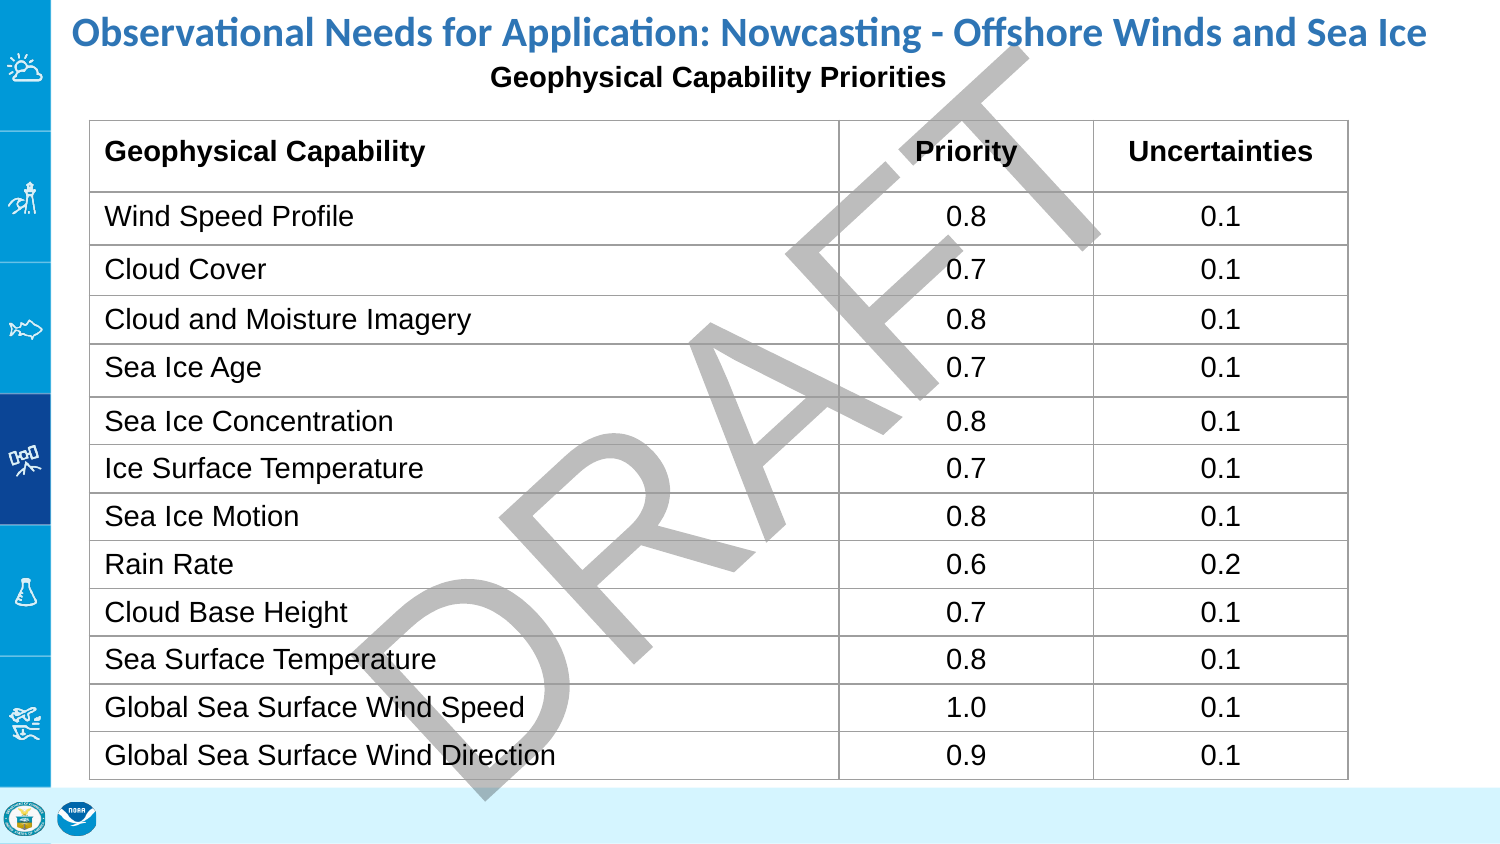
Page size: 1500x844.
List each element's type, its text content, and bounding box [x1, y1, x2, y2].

table_cell 0.1 [1094, 246, 1347, 295]
table_cell 0.8 [840, 296, 1093, 343]
table_header Uncertainties [1094, 121, 1347, 191]
picture [3, 802, 46, 836]
table_cell 0.1 [1094, 685, 1347, 731]
picture [57, 825, 69, 836]
picture [22, 578, 30, 588]
table_cell Cloud Base Height [90, 589, 838, 635]
table_cell Global Sea Surface Wind Speed [90, 685, 838, 731]
table_cell Global Sea Surface Wind Direction [90, 732, 838, 779]
table_cell 0.7 [840, 589, 1093, 635]
picture [57, 802, 97, 825]
text_box Geophysical Capability Priorities [117, 43, 1321, 109]
table_cell Ice Surface Temperature [90, 445, 838, 492]
table_cell 0.1 [1094, 345, 1347, 396]
picture [23, 200, 27, 211]
table_cell 0.1 [1094, 193, 1347, 244]
picture [86, 826, 97, 836]
picture [10, 709, 21, 722]
table_cell 0.1 [1094, 637, 1347, 683]
table_cell 0.1 [1094, 589, 1347, 635]
table_cell 0.7 [840, 345, 1093, 396]
table_cell Sea Ice Motion [90, 494, 838, 540]
table_cell Cloud Cover [90, 246, 838, 295]
table_cell Sea Surface Temperature [90, 637, 838, 683]
table_cell Wind Speed Profile [90, 193, 838, 244]
table_cell Sea Ice Age [90, 345, 838, 396]
table_cell 0.6 [840, 541, 1093, 588]
picture [0, 440, 50, 481]
table_cell 1.0 [840, 685, 1093, 731]
table_cell Sea Ice Concentration [90, 398, 838, 444]
table_cell 0.1 [1094, 494, 1347, 540]
table_cell 0.9 [840, 732, 1093, 779]
table_cell 0.8 [840, 637, 1093, 683]
table_cell 0.8 [840, 494, 1093, 540]
table_header Priority [840, 121, 1093, 191]
table_cell 0.8 [840, 398, 1093, 444]
table_cell 0.7 [840, 246, 1093, 295]
table_cell Cloud and Moisture Imagery [90, 296, 838, 343]
table_cell 0.8 [840, 193, 1093, 244]
table_cell 0.1 [1094, 296, 1347, 343]
picture [10, 323, 14, 336]
table_header Geophysical Capability [90, 121, 838, 191]
table_cell Rain Rate [90, 541, 838, 588]
picture [16, 590, 22, 604]
table_cell 0.2 [1094, 541, 1347, 588]
table_cell 0.7 [840, 445, 1093, 492]
title Observational Needs for Application: Nowcasting - Offshore Winds and Sea Ice [51, 0, 1449, 80]
table_cell 0.1 [1094, 732, 1347, 779]
table_cell 0.1 [1094, 398, 1347, 444]
picture [25, 183, 35, 199]
table_cell 0.1 [1094, 445, 1347, 492]
